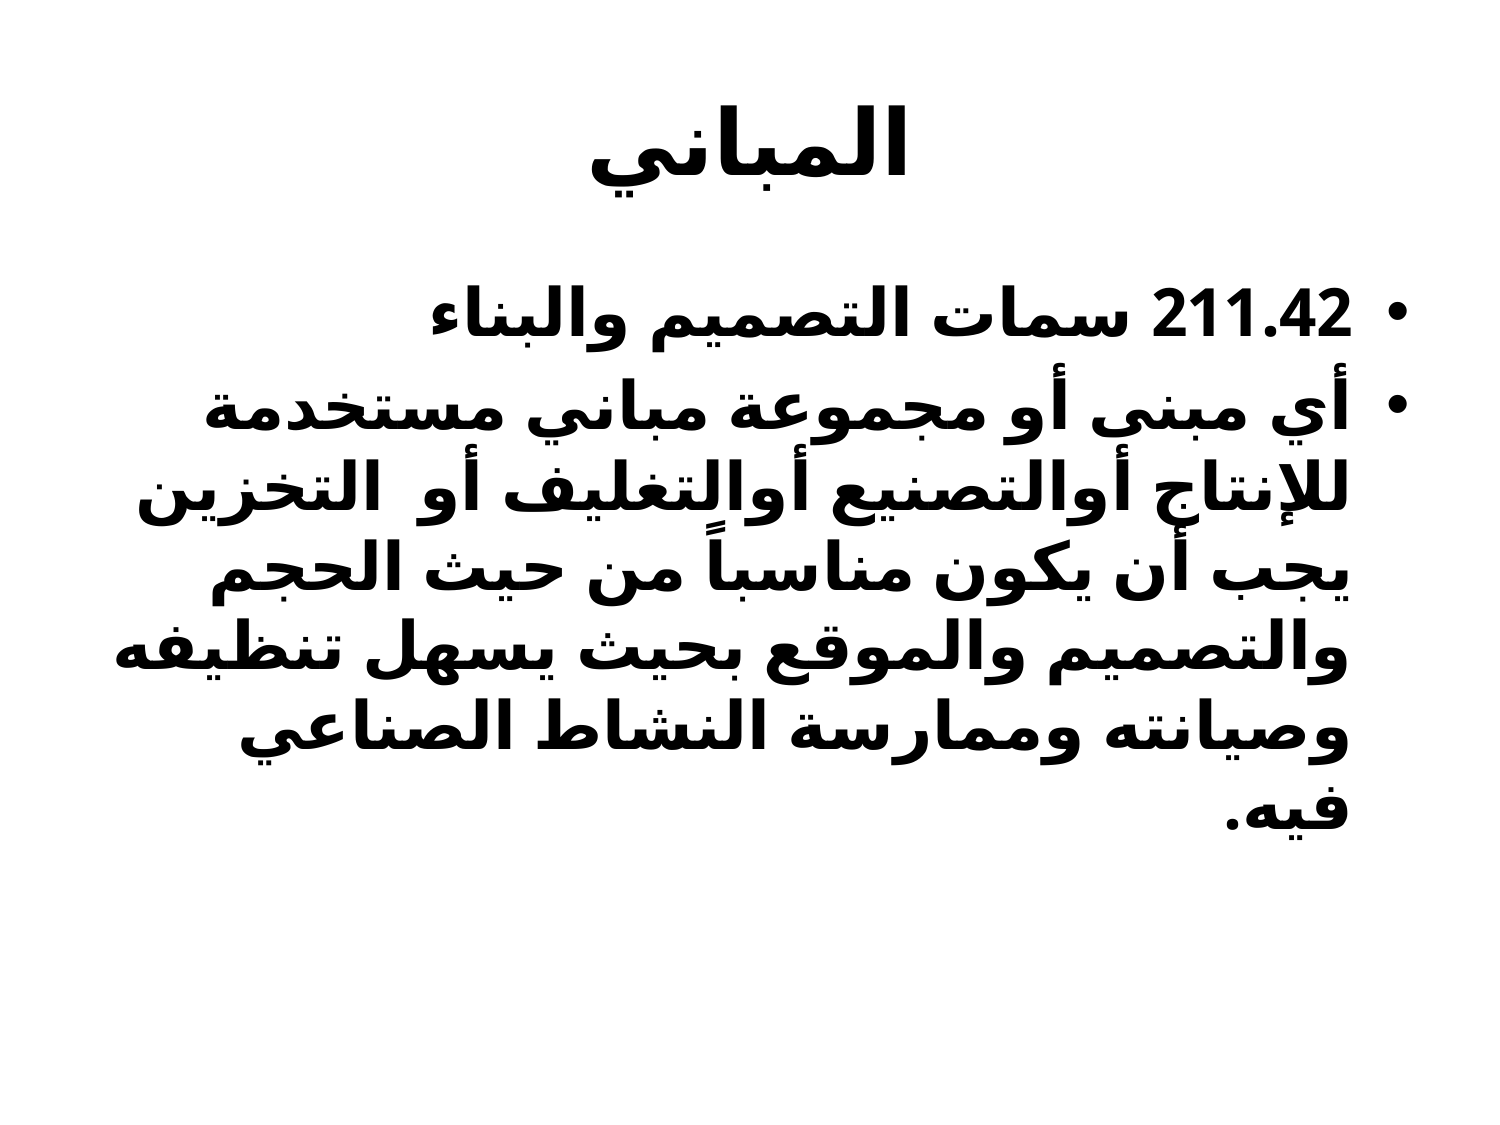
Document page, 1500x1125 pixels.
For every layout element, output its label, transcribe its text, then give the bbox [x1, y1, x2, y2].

title المباني [75, 45, 1425, 233]
list 211.42 سمات التصميم والبناء أي مبنى أو مجموعة مباني مستخدمة للإنتاج أوالتصنيع أوالتغليف أو التخزين يجب أن يكون مناسباً من حيث الحجم والتصميم والموقع بحيث يسهل تنظيفه وصيانته وممارسة النشاط الصناعي فيه. [75, 262, 1425, 1005]
